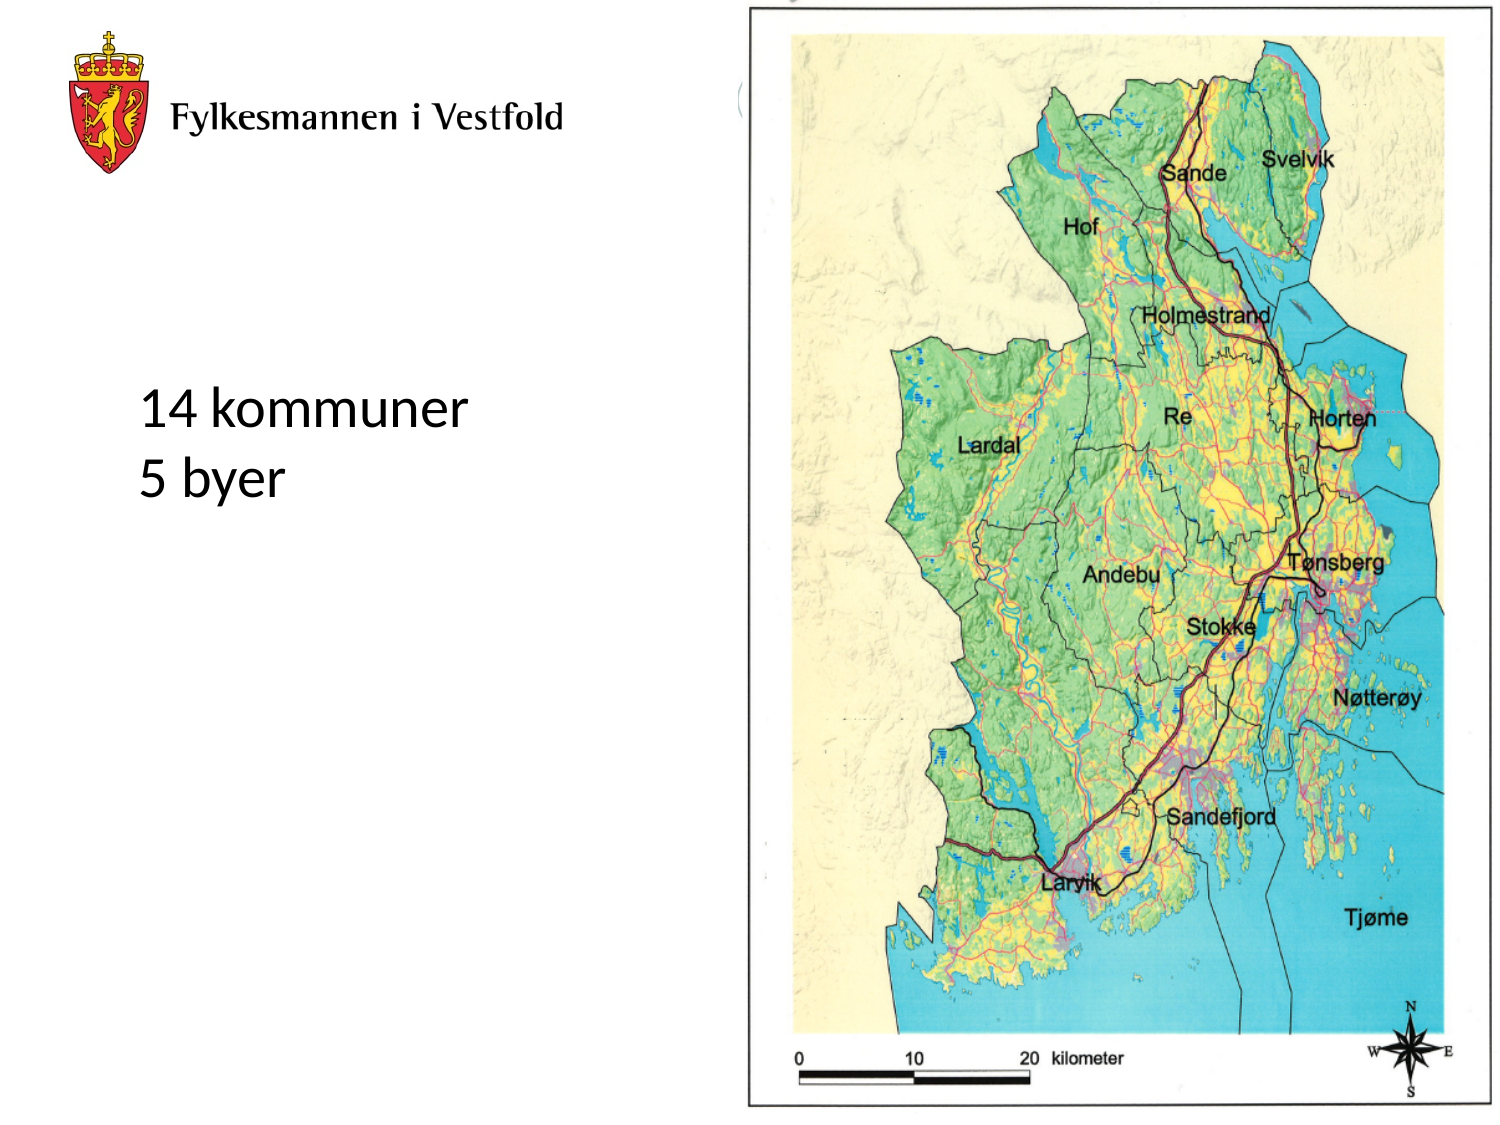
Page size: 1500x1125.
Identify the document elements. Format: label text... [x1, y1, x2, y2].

picture [738, 0, 1500, 1114]
picture [68, 30, 562, 174]
text_box 14 kommuner 5 byer [123, 361, 585, 517]
